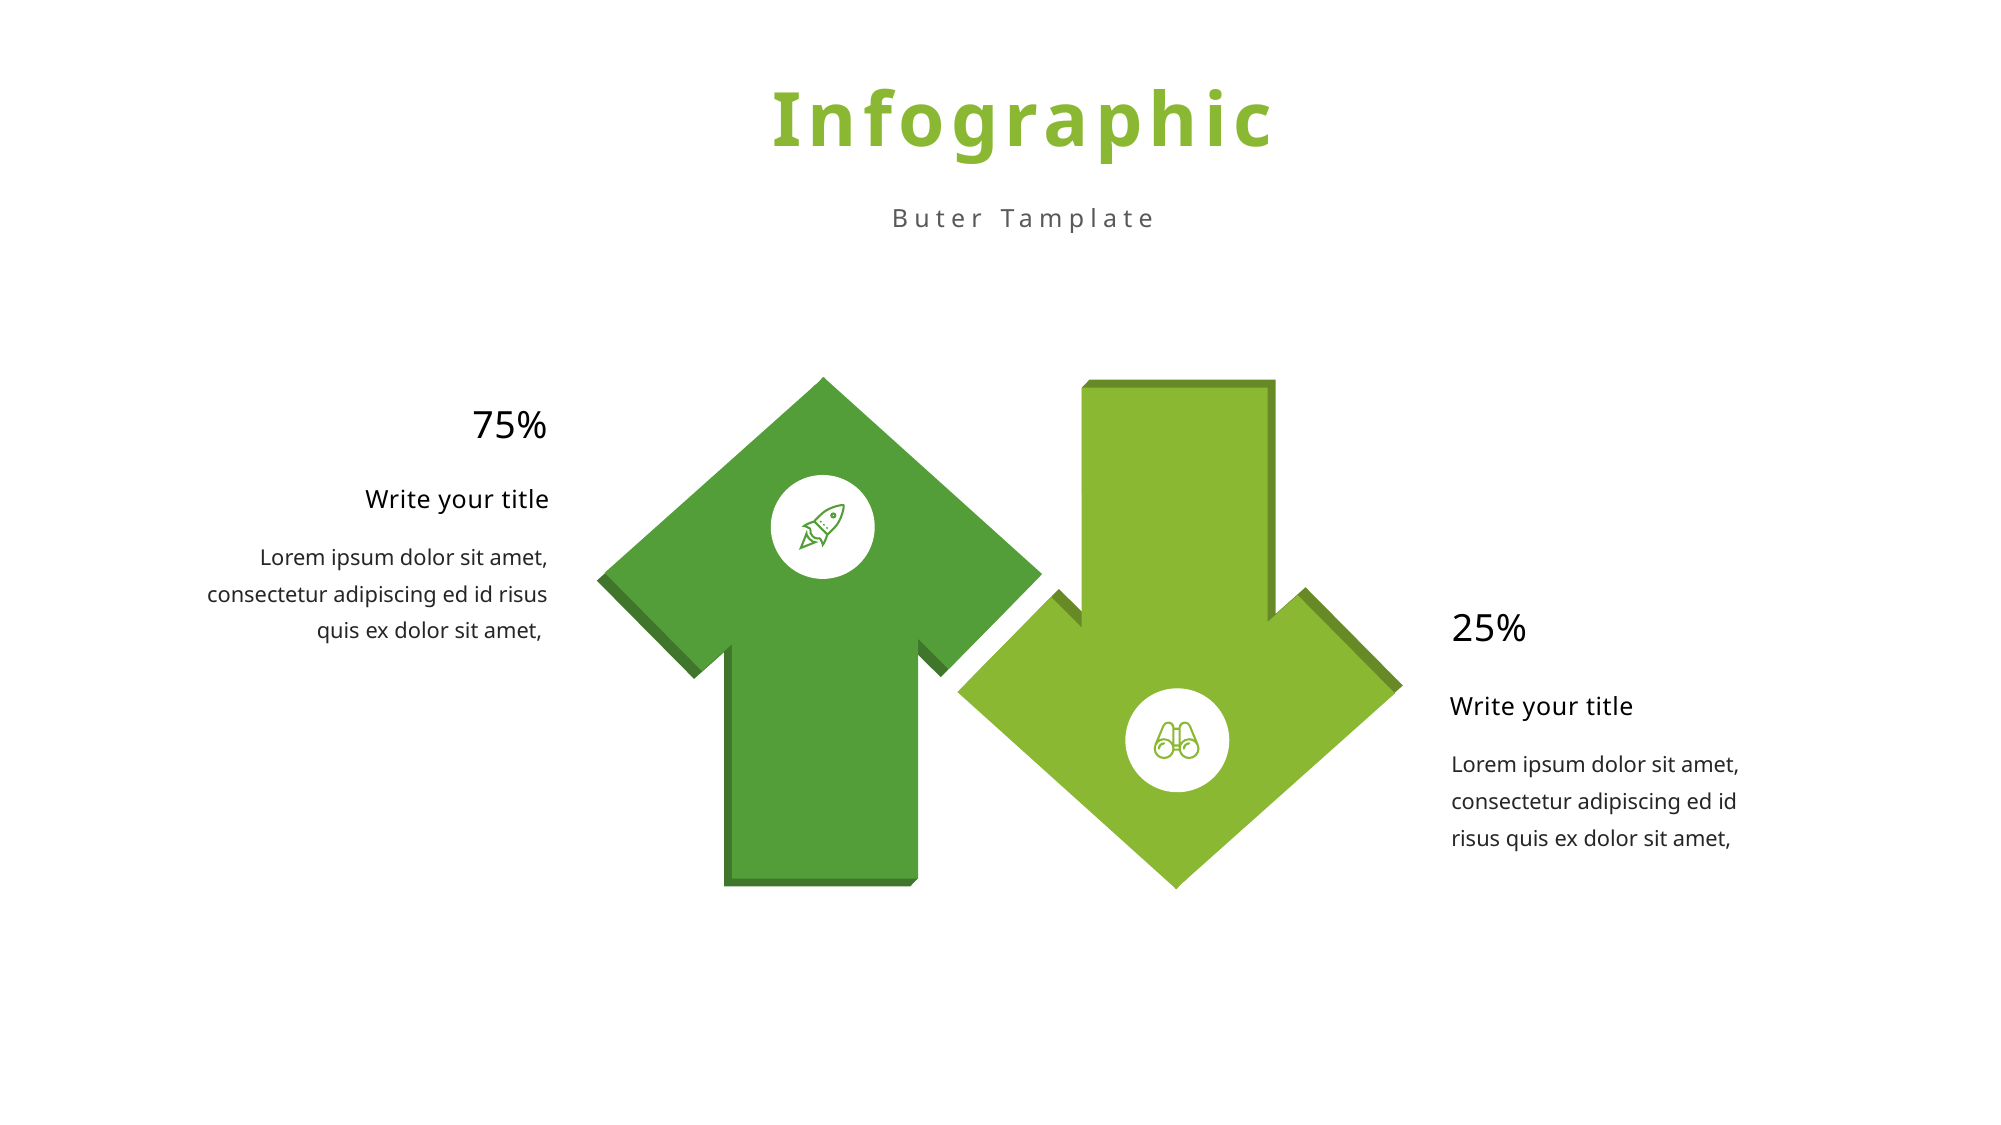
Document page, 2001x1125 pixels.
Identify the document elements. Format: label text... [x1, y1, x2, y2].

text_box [605, 444, 1048, 890]
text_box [1436, 597, 1801, 893]
text_box Infographic [525, 63, 1520, 169]
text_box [155, 393, 564, 690]
text_box Buter Tamplate [800, 179, 1246, 240]
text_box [951, 376, 1394, 822]
